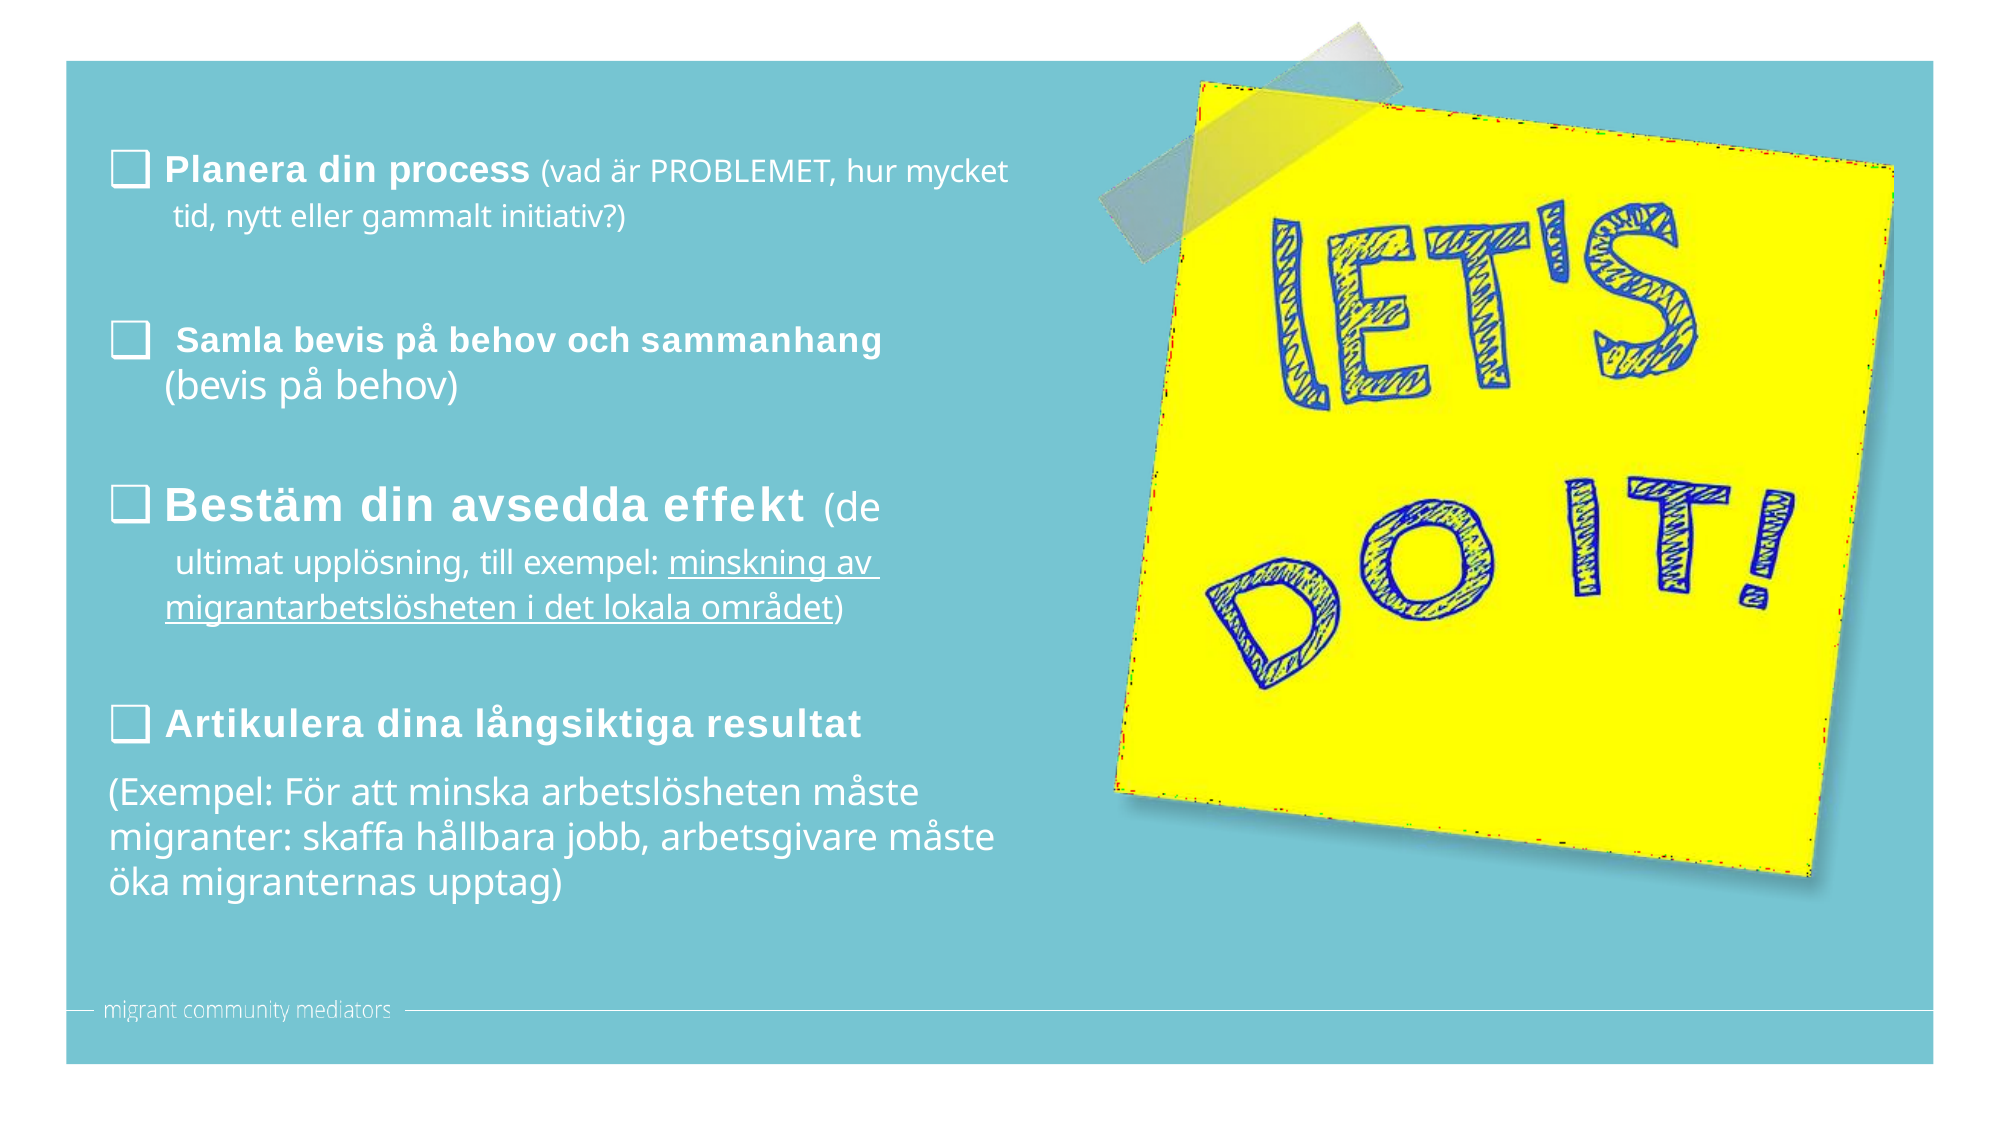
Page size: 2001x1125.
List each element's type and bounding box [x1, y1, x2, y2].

text_box [0, 0, 2000, 1065]
